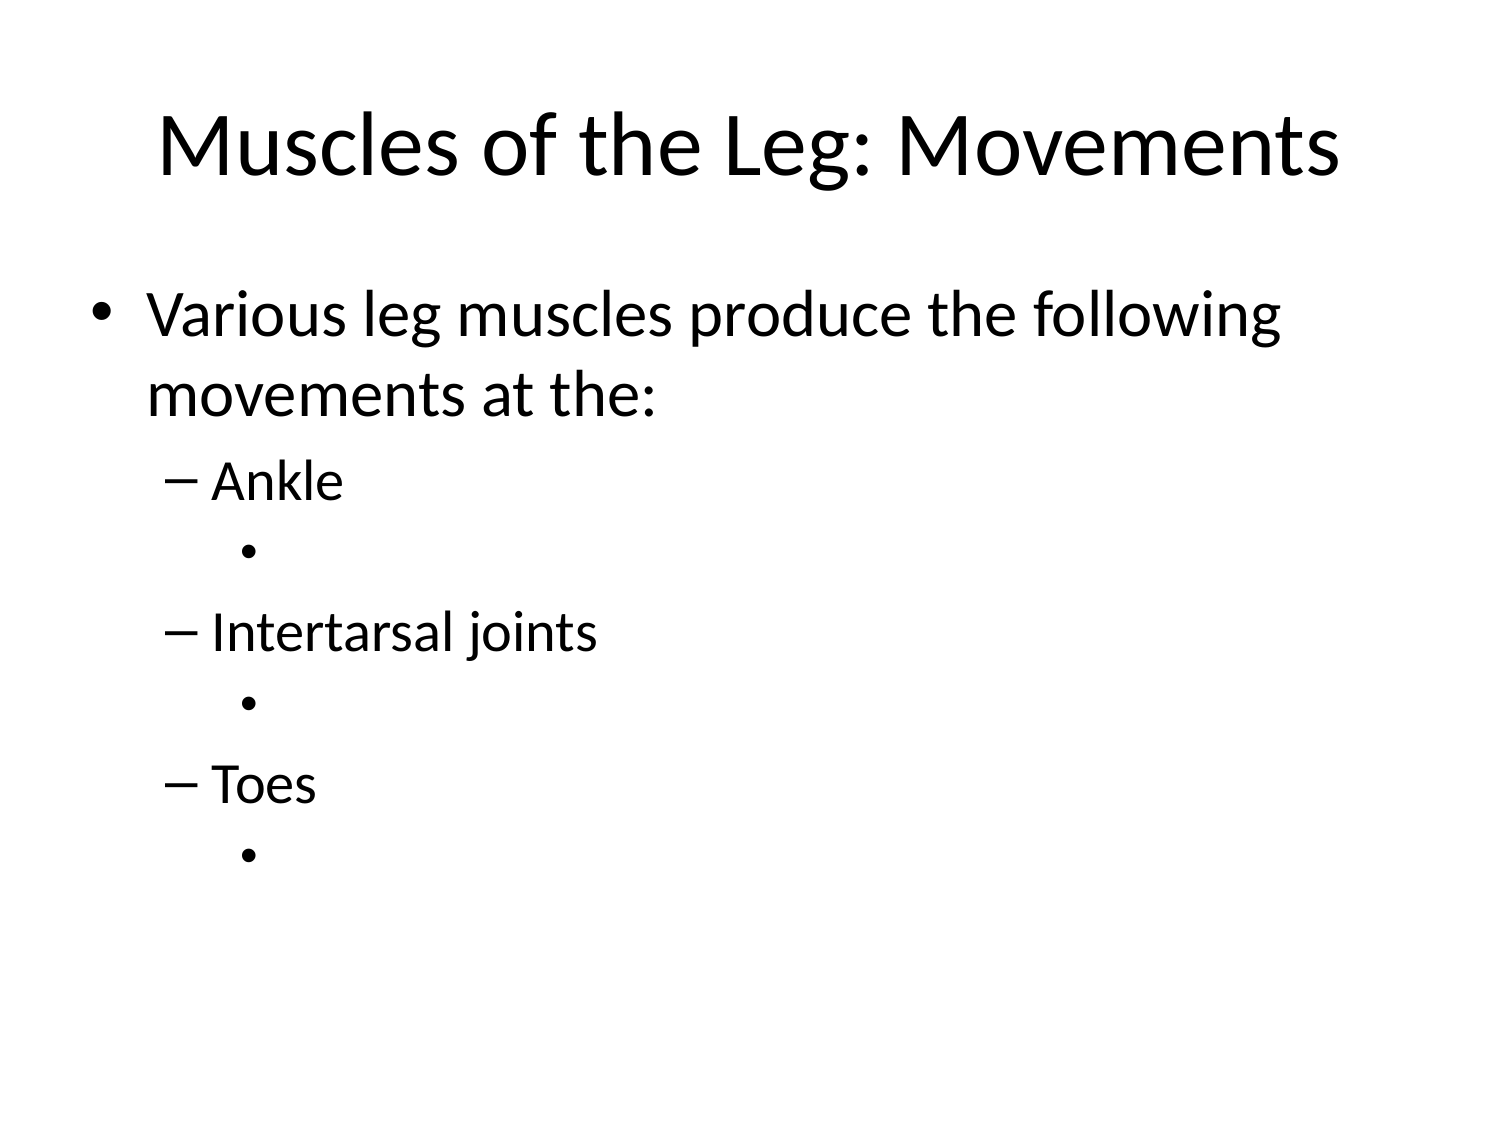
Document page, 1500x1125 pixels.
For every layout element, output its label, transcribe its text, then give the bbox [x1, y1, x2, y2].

list Various leg muscles produce the following movements at the: Ankle Intertarsal joints Toes [74, 262, 1426, 1006]
title Muscles of the Leg: Movements [74, 44, 1426, 233]
